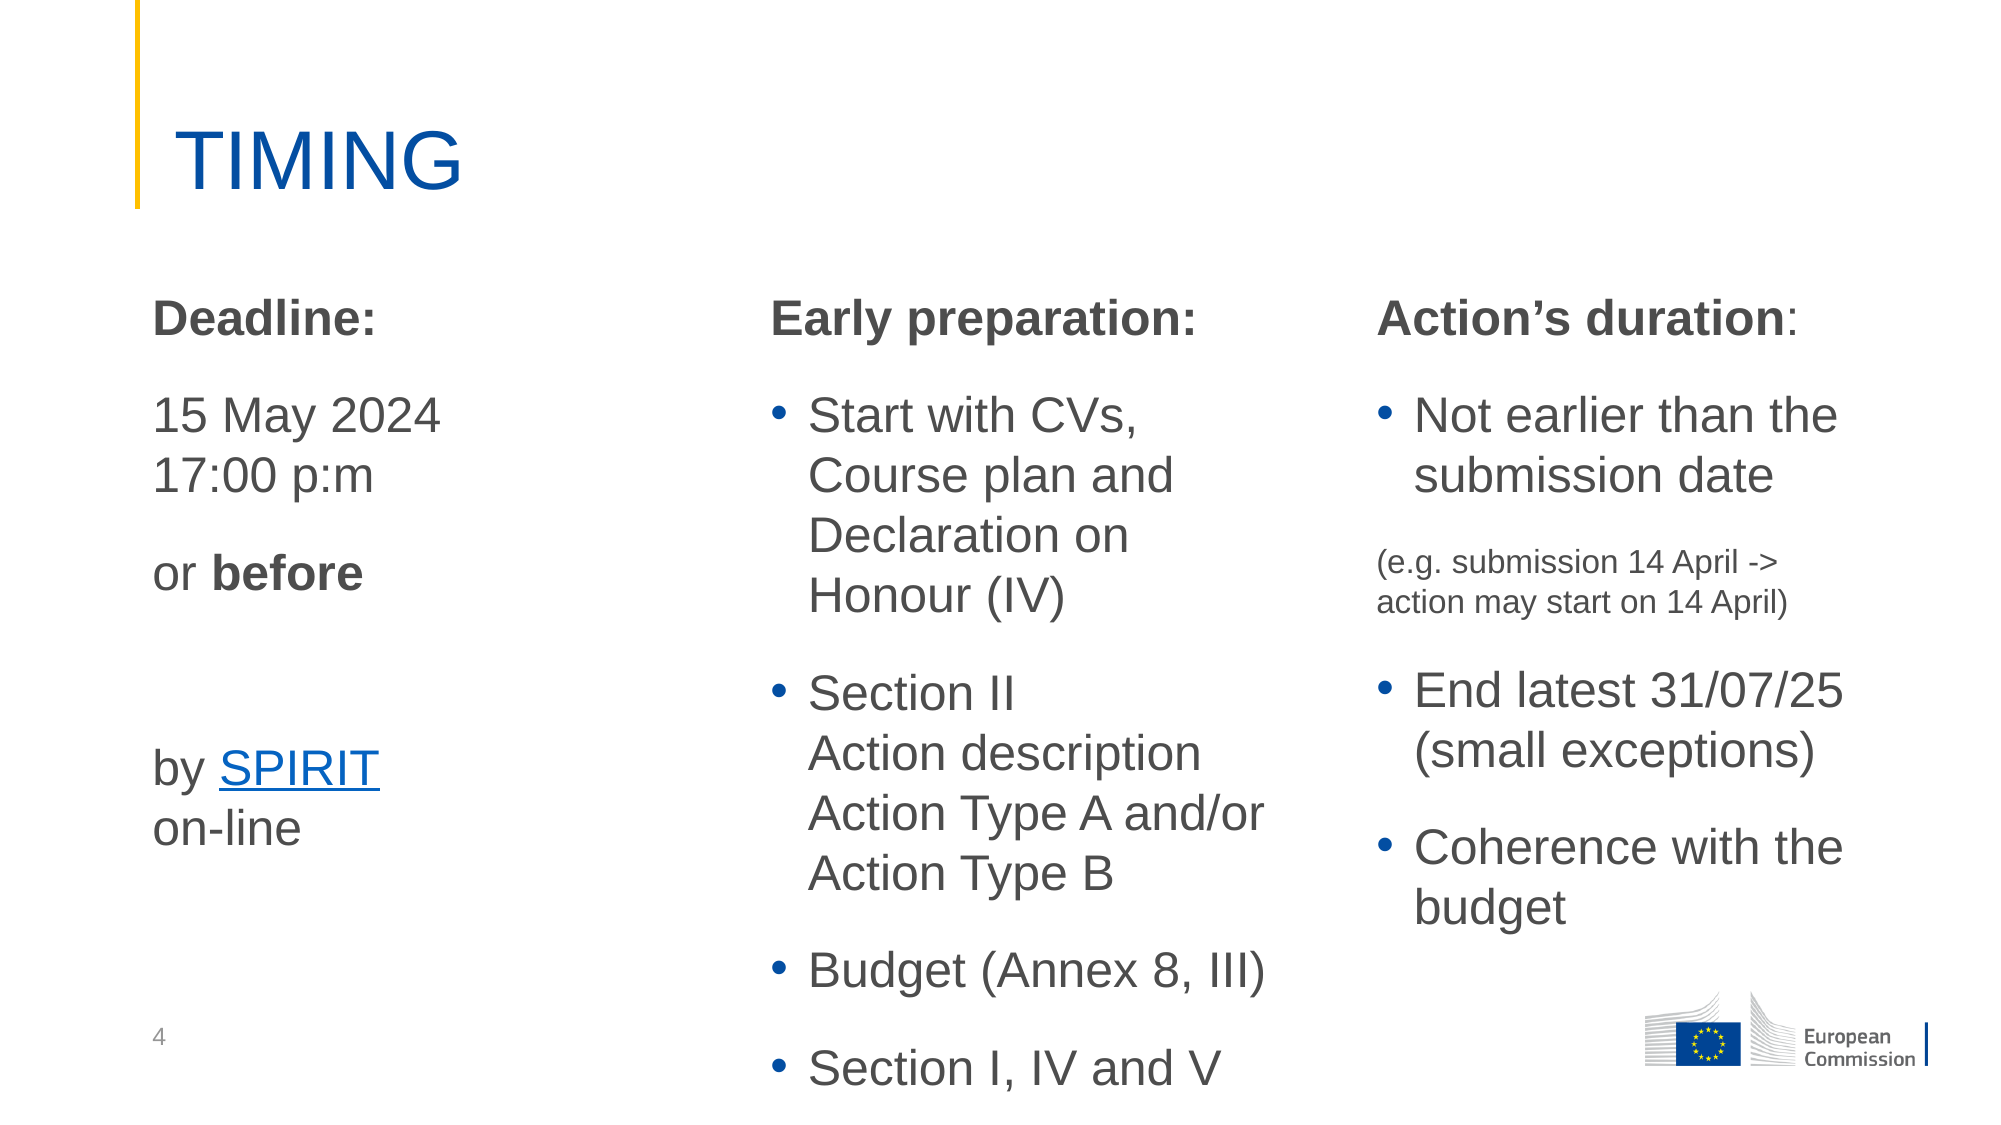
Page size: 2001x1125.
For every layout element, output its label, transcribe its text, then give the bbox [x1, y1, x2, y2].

title TIMING [159, 79, 1885, 208]
list Deadline: 15 May 2024 17:00 p:m or before by SPIRIT on-line [137, 277, 689, 917]
list Early preparation: Start with CVs, Course plan and Declaration on Honour (IV) Section II Action description Action Type A and/or Action Type B Budget (Annex 8, III) Section I, IV and V [755, 277, 1307, 1059]
picture [1645, 991, 1928, 1066]
list Action’s duration: Not earlier than the submission date (e.g. submission 14 April -> action may start on 14 April) End latest 31/07/25 (small exceptions) Coherence with the budget [1361, 277, 1925, 943]
slide_number 4 [137, 1005, 588, 1066]
